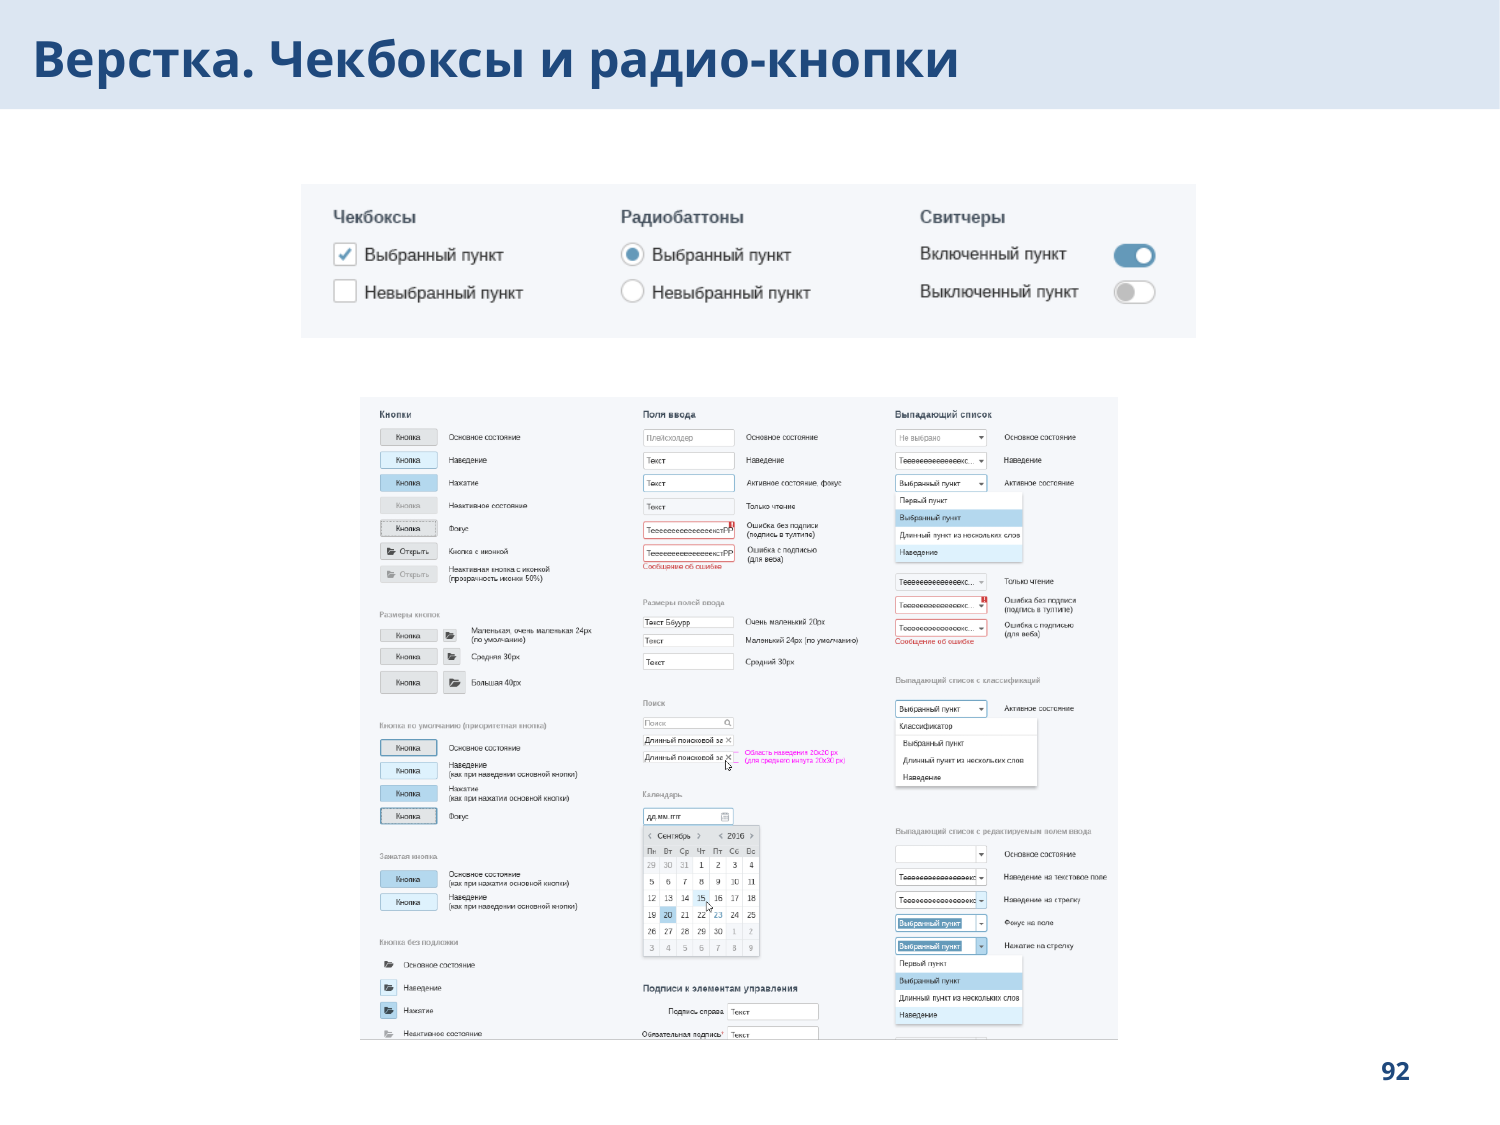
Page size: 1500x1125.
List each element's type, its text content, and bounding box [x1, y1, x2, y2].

text_box [0, 0, 1500, 111]
picture [300, 184, 1196, 339]
picture [359, 396, 1118, 1041]
slide_number 92 [1074, 1042, 1425, 1103]
text_box Верстка. Чекбоксы и радио-кнопки [17, 14, 1368, 102]
